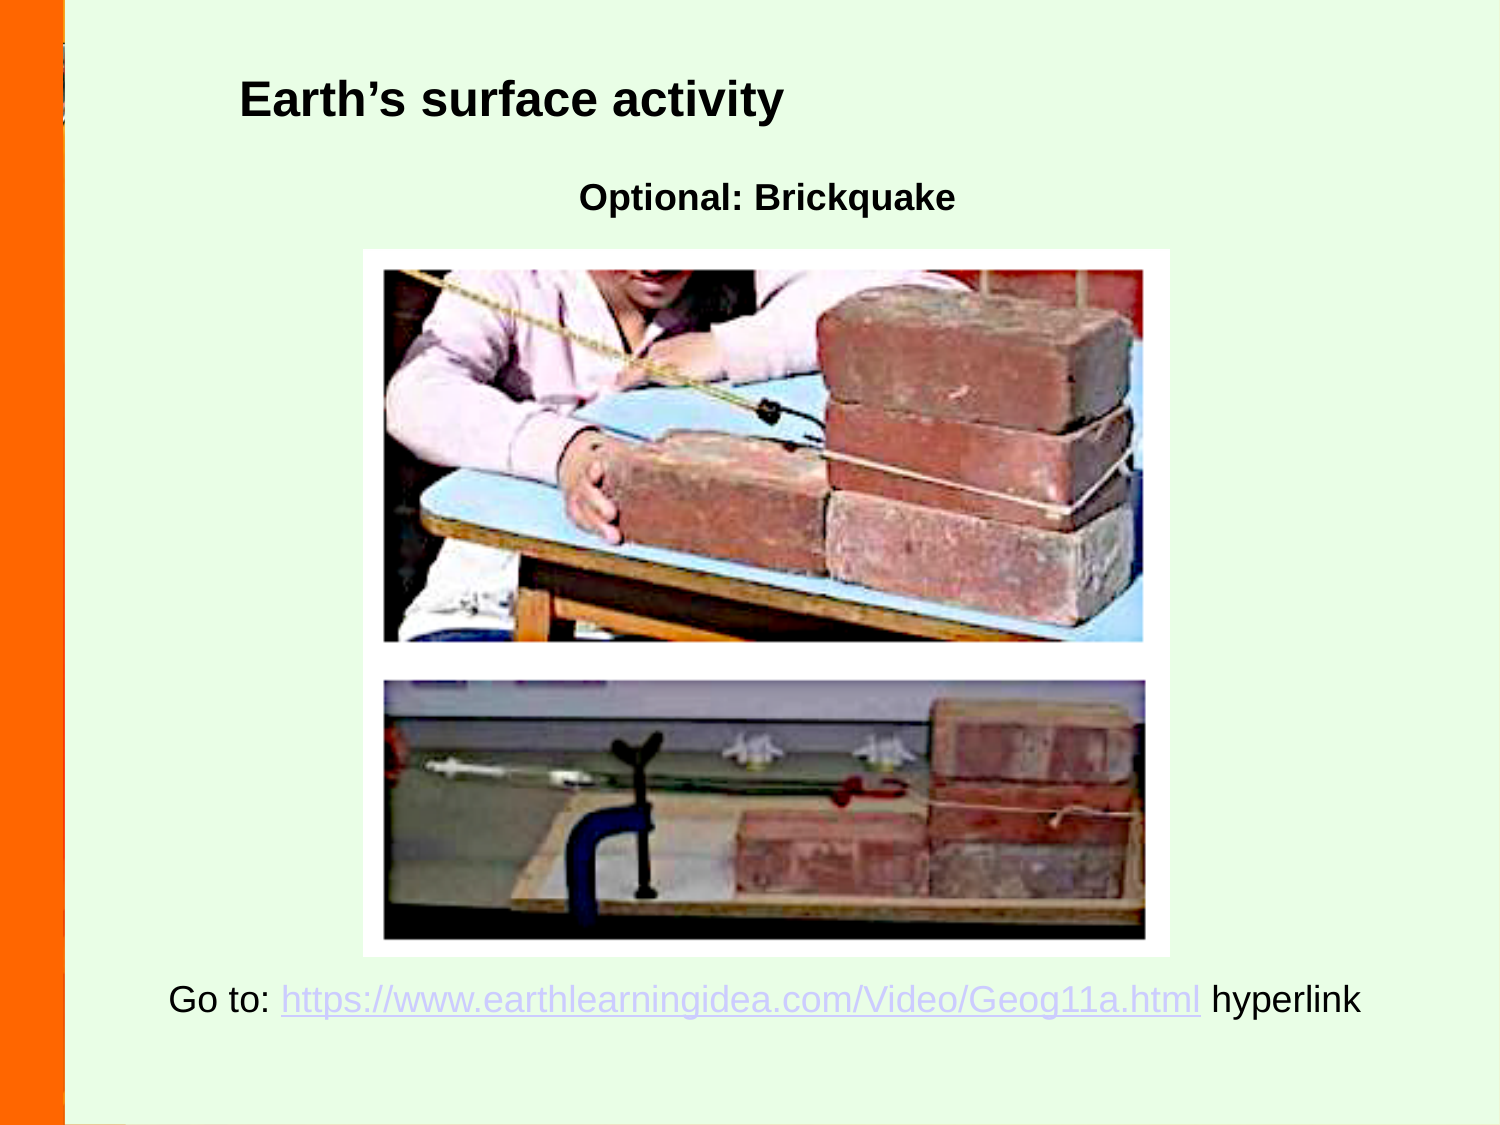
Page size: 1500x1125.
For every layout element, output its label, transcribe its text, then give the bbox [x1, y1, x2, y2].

text_box Go to: https://www.earthlearningidea.com/Video/Geog11a.html hyperlink [153, 967, 1453, 1028]
picture [363, 248, 1170, 957]
text_box Earth’s surface activity [224, 59, 815, 130]
text_box Optional: Brickquake [377, 165, 1158, 236]
